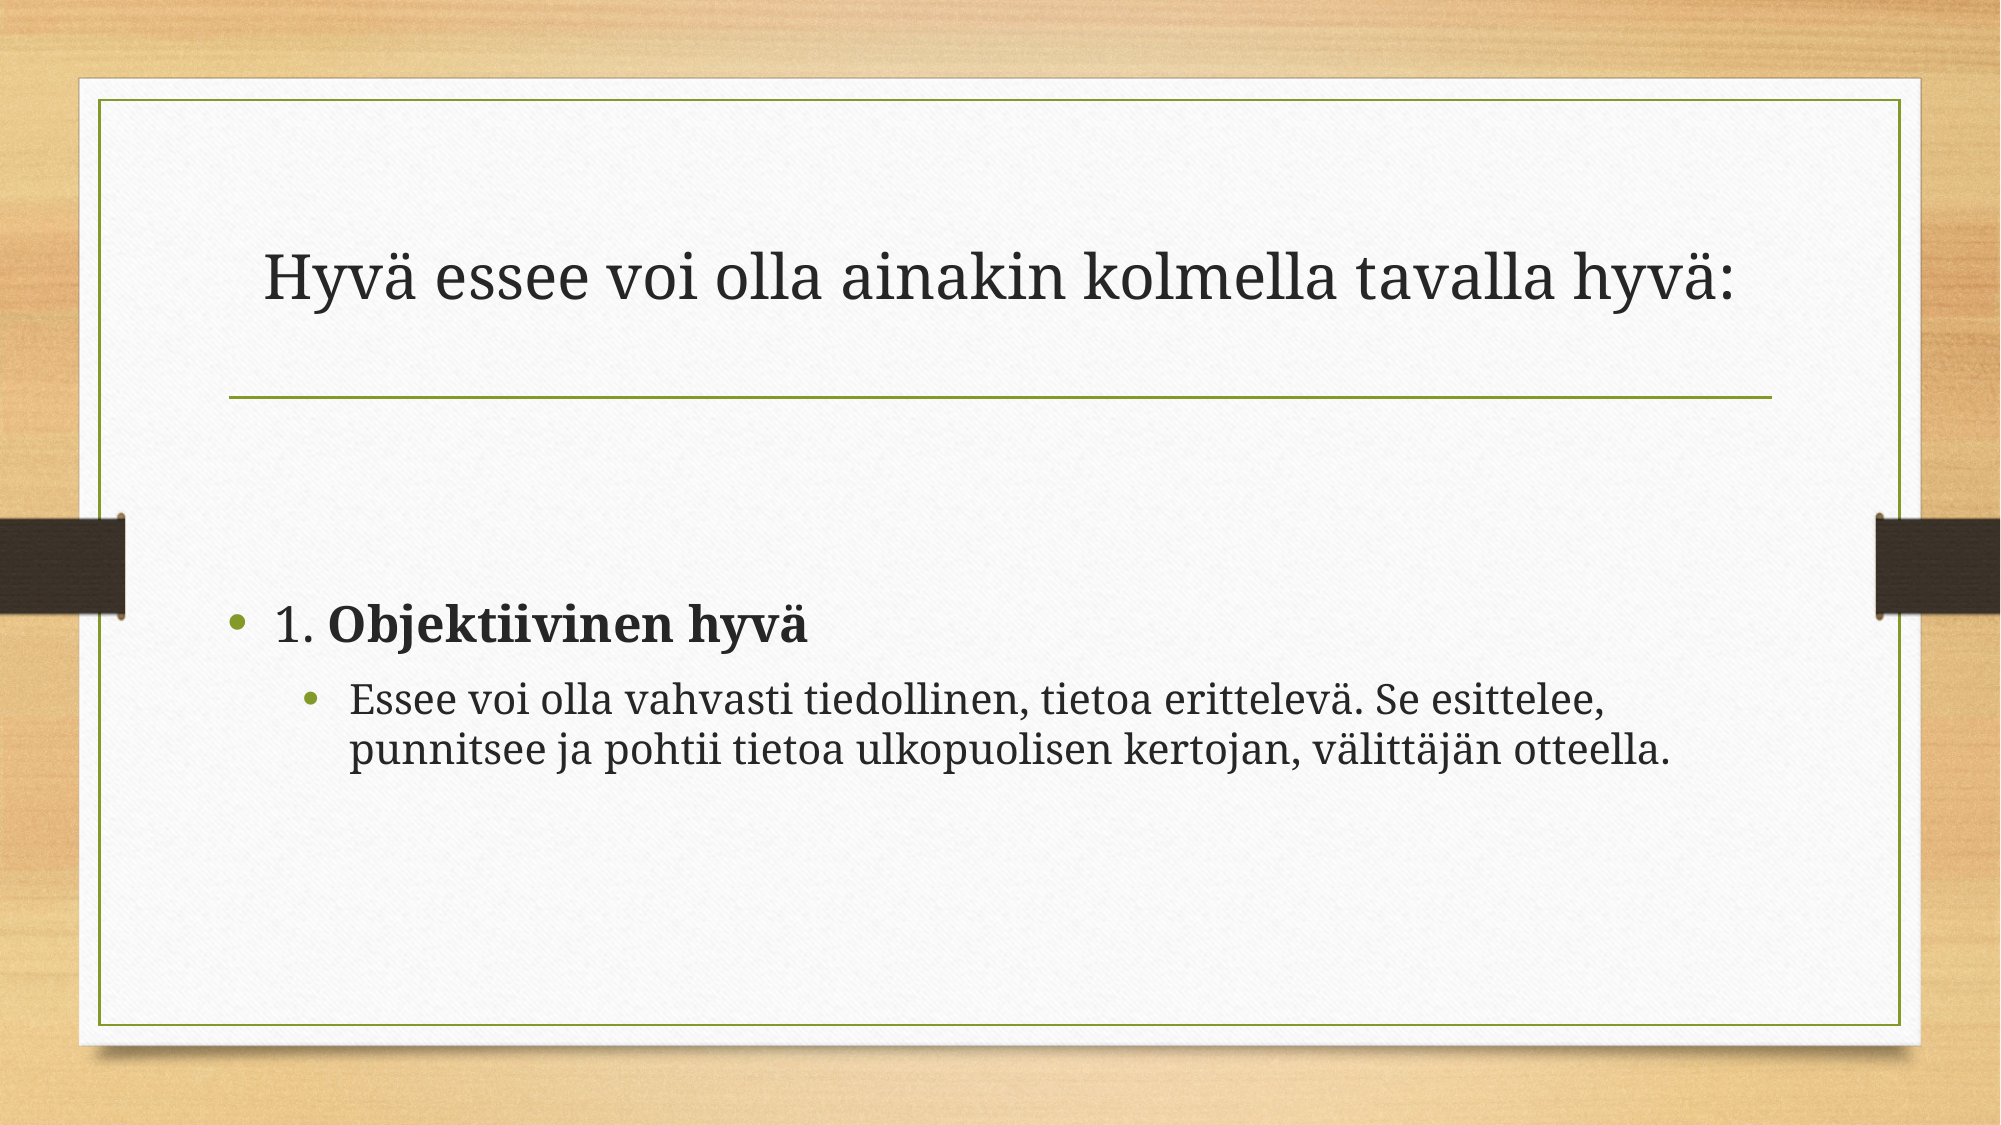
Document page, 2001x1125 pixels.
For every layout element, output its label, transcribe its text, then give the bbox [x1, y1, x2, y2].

picture [0, 0, 2001, 1125]
list 1. Objektiivinen hyvä Essee voi olla vahvasti tiedollinen, tietoa erittelevä. Se esittelee, punnitsee ja pohtii tietoa ulkopuolisen kertojan, välittäjän otteella. [212, 419, 1788, 964]
title Hyvä essee voi olla ainakin kolmella tavalla hyvä: [212, 205, 1788, 419]
